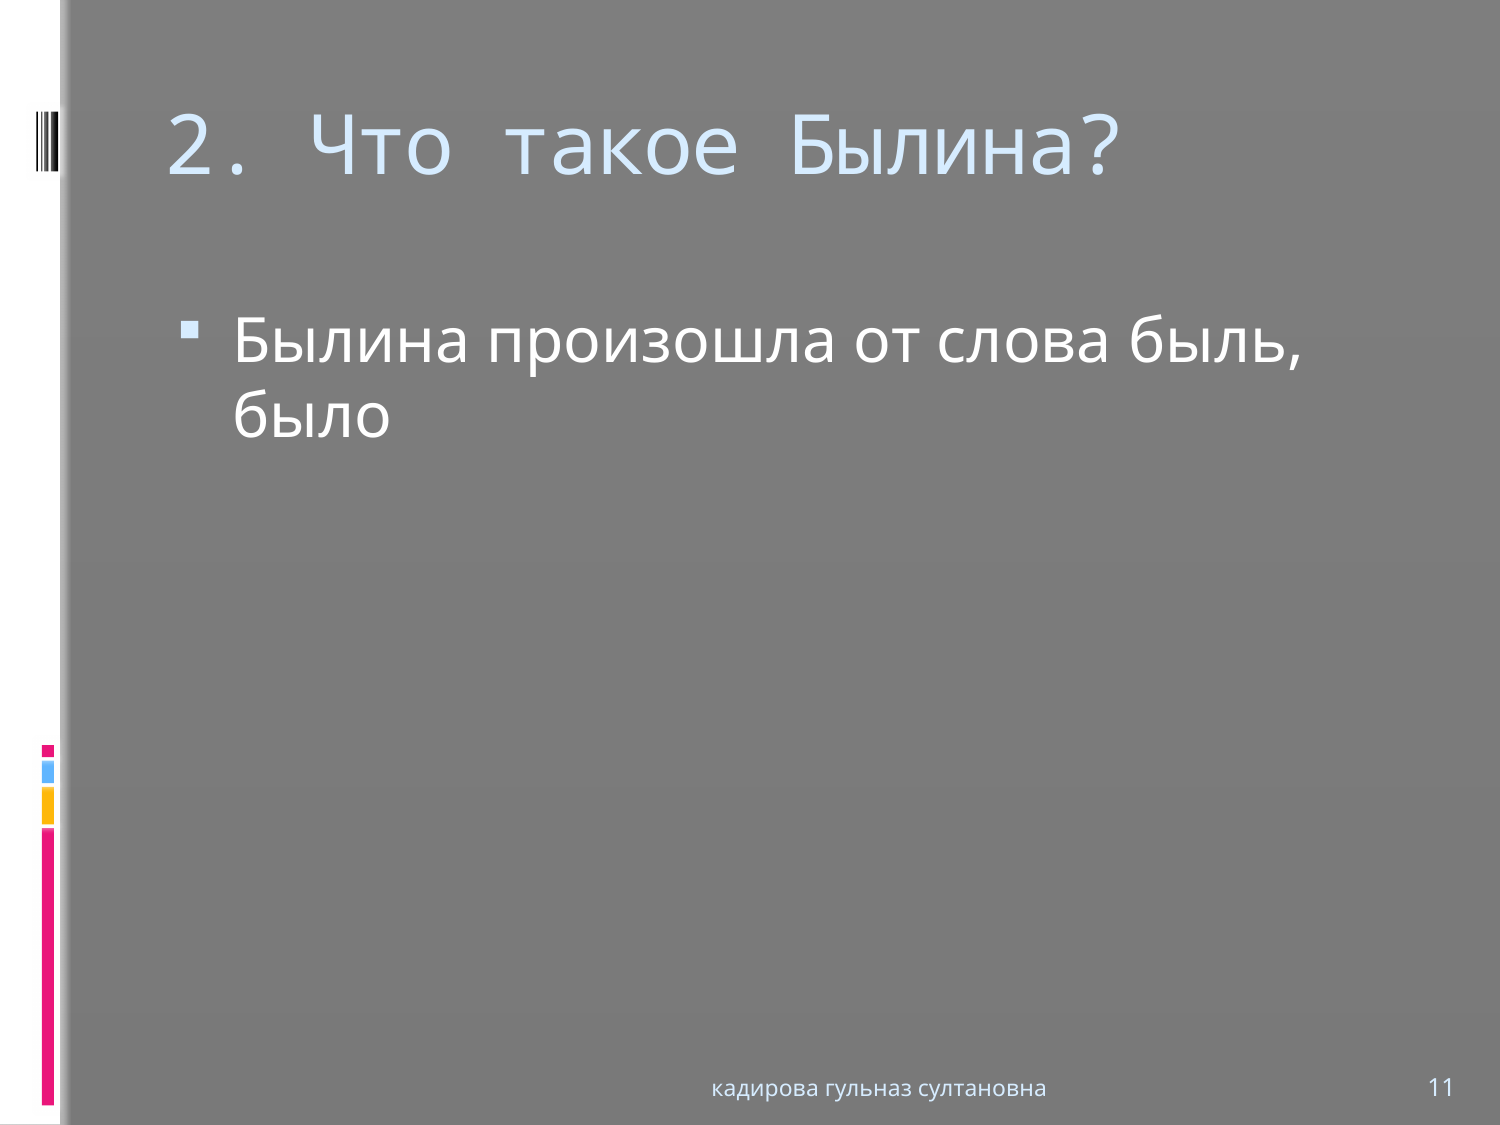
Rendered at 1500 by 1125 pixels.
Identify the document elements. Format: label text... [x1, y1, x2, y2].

slide_number 11 [1412, 1052, 1488, 1113]
list Былина произошла от слова быль, было [150, 292, 1425, 1043]
footer кадирова гульназ султановна [150, 1052, 1063, 1113]
title 2. Что такое Былина? [150, 83, 1425, 234]
